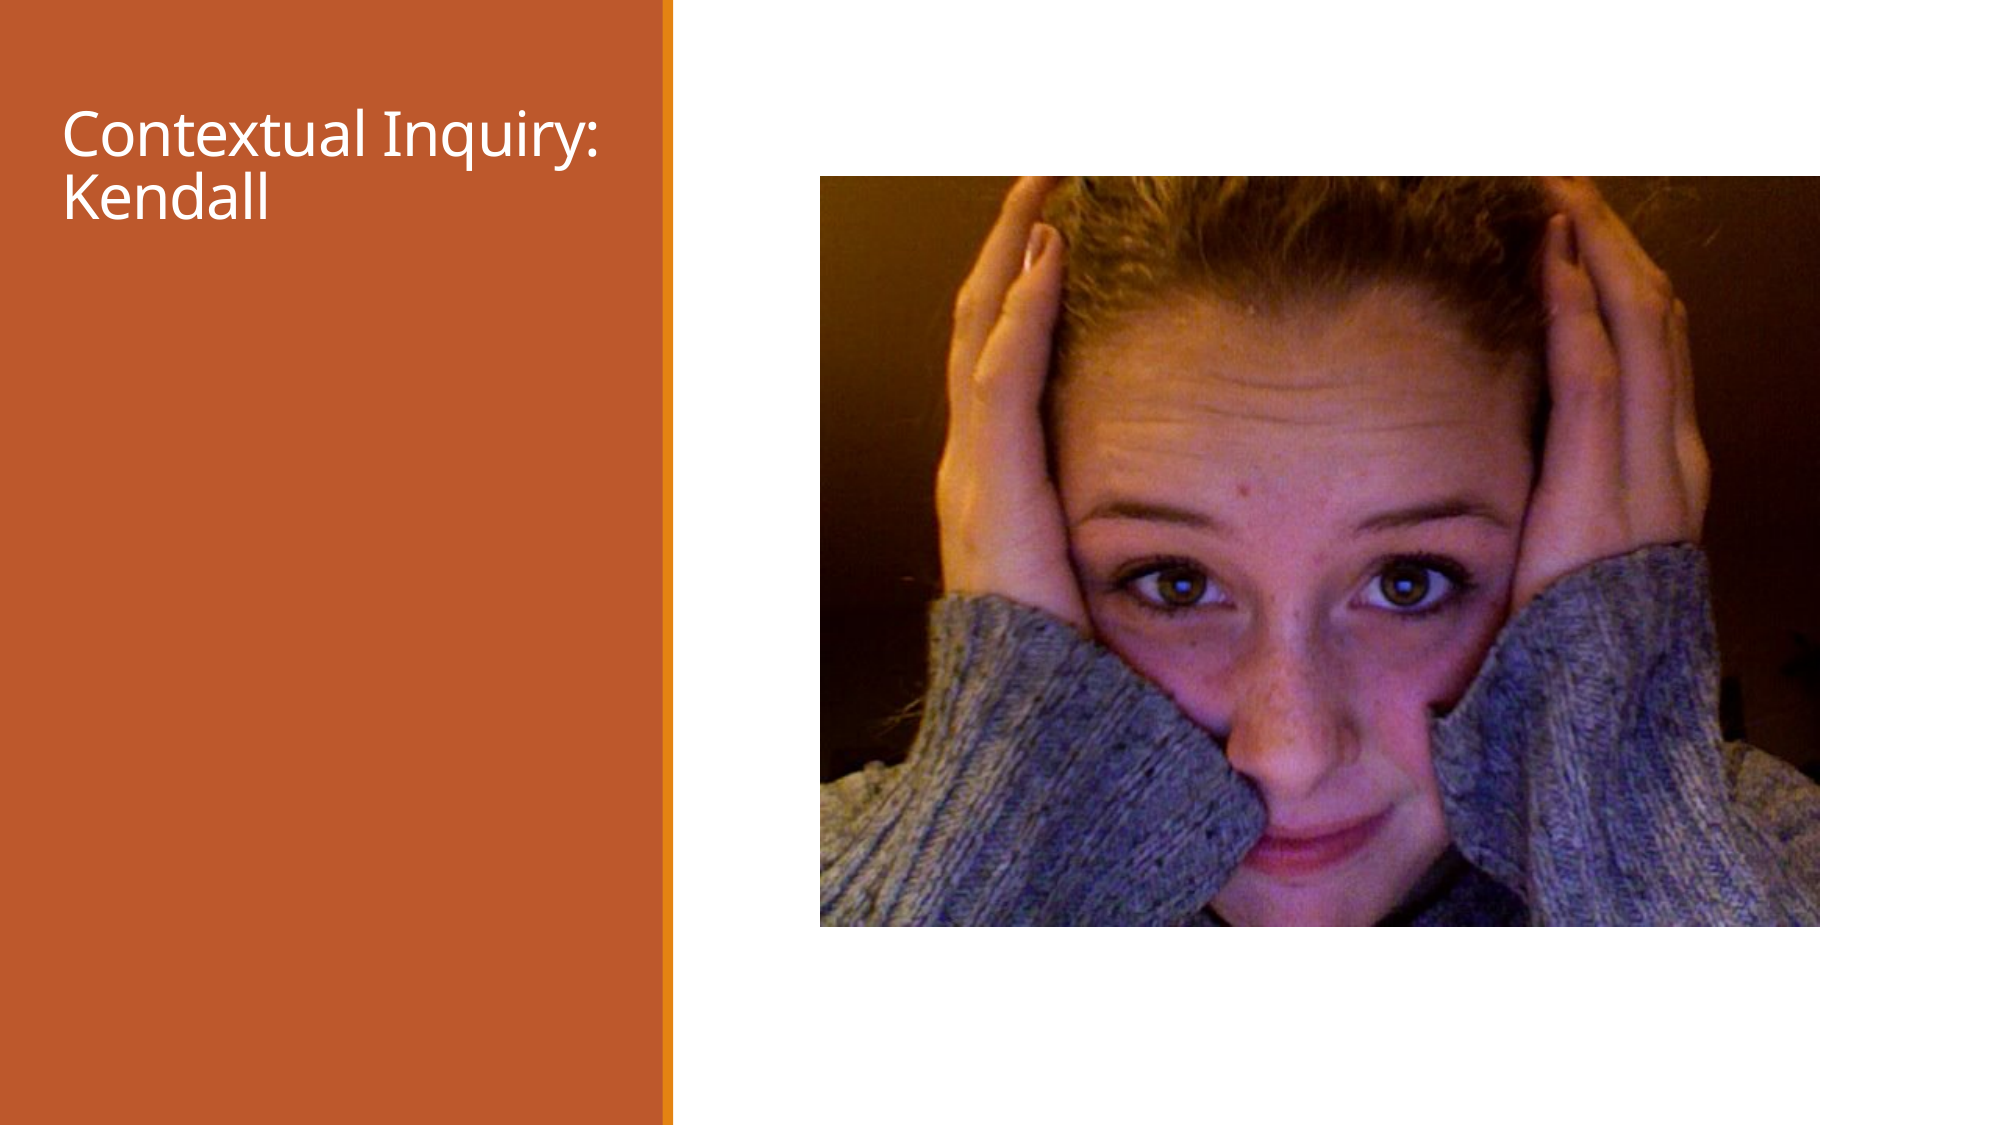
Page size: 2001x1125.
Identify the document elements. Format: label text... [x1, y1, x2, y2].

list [819, 175, 1821, 927]
title Contextual Inquiry: Kendall [46, 66, 640, 241]
